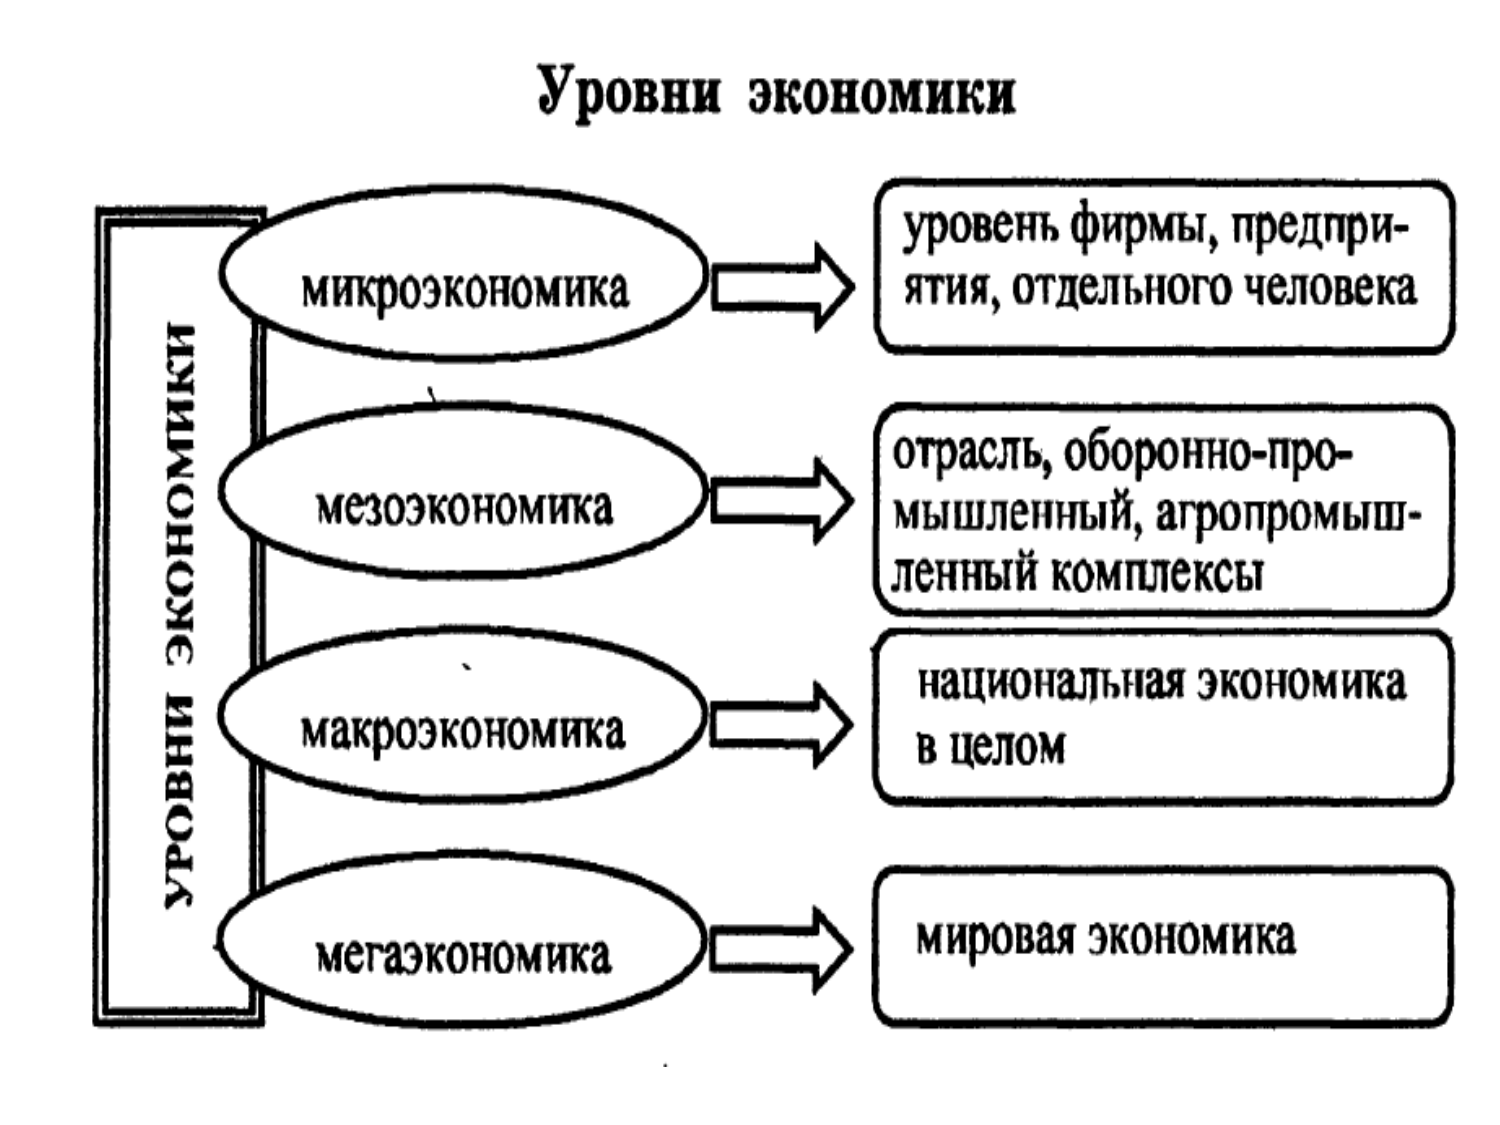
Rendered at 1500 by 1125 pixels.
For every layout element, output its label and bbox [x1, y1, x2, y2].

picture [77, 46, 1477, 1067]
